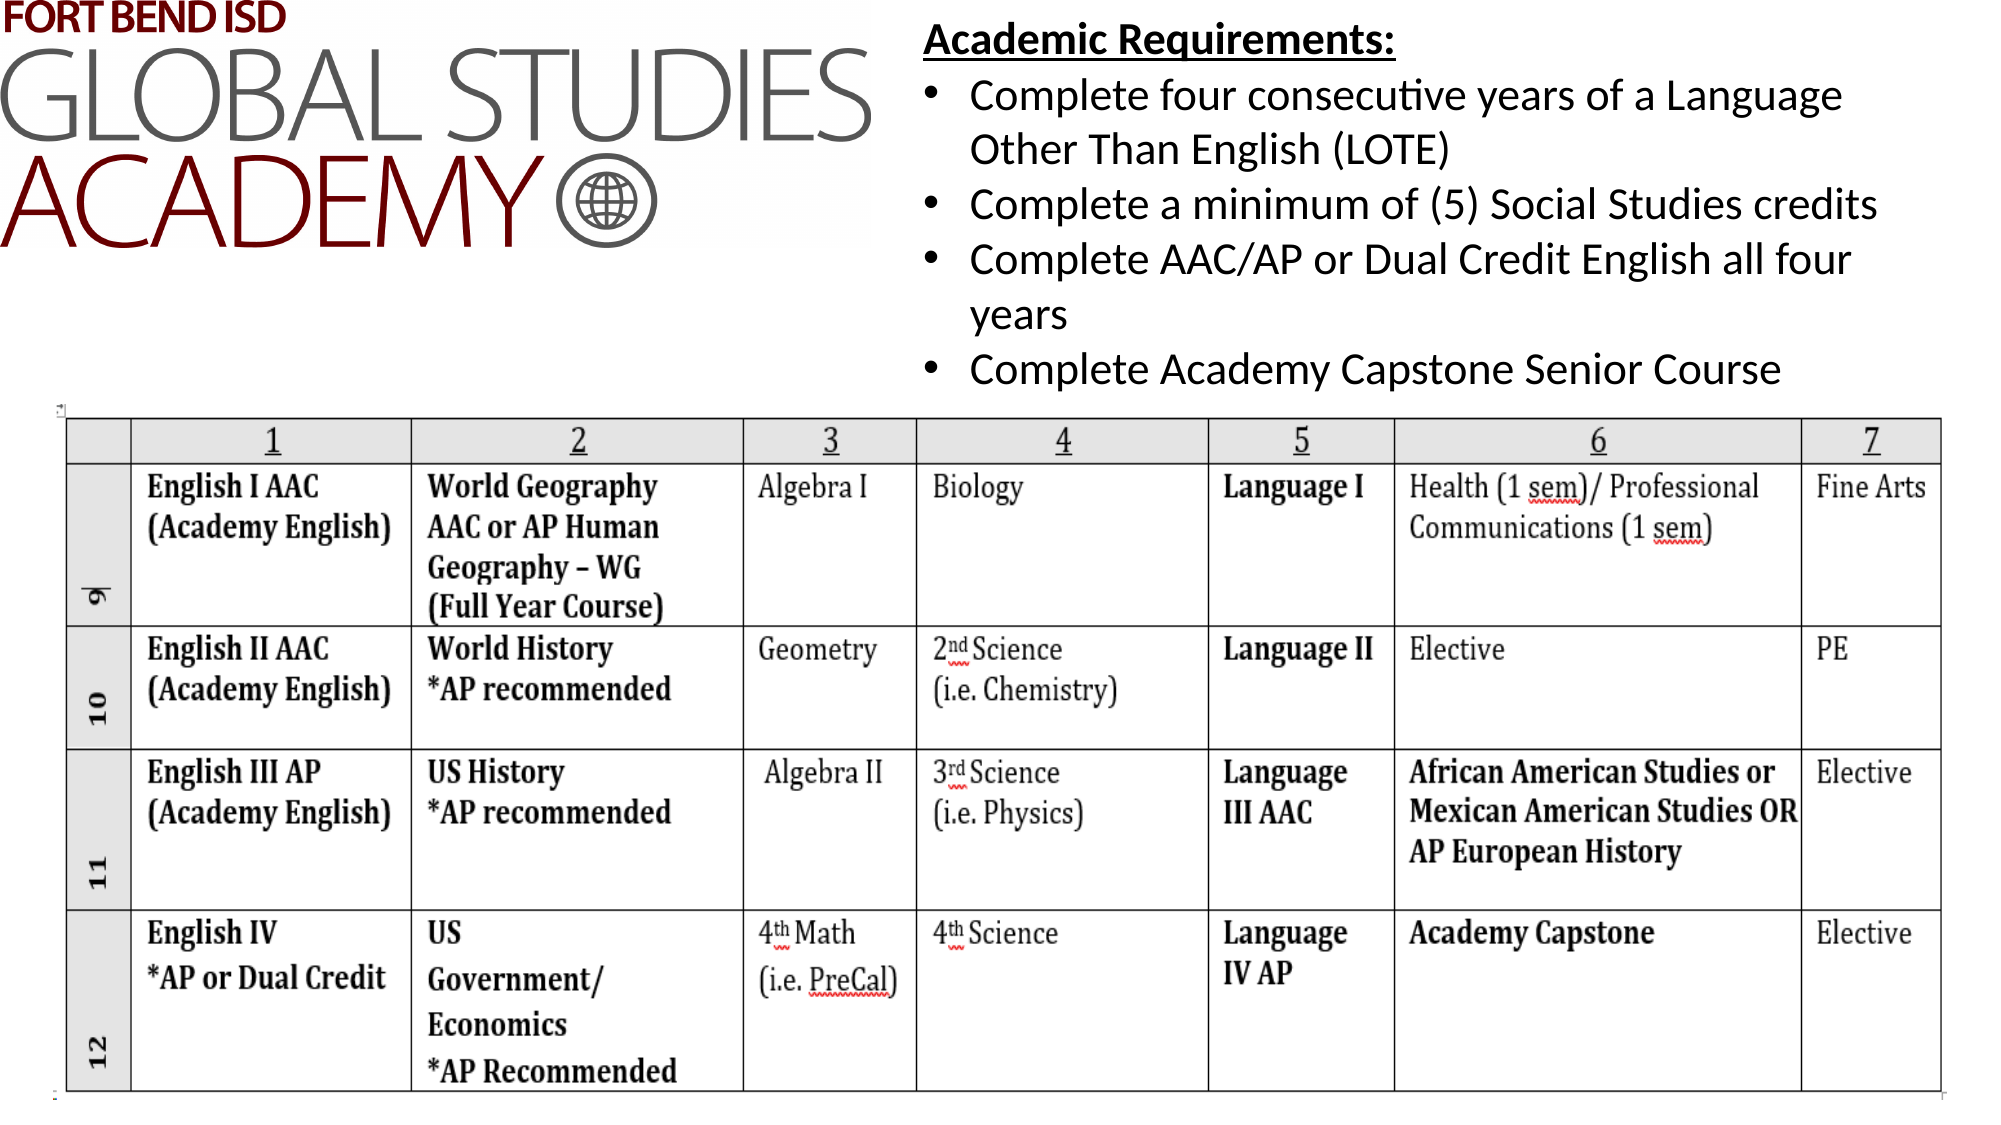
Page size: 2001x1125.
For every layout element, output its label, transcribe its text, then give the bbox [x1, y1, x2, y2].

text_box Academic Requirements: Complete four consecutive years of a Language Other Than English (LOTE) Complete a minimum of (5) Social Studies credits Complete AAC/AP or Dual Credit English all four years Complete Academy Capstone Senior Course [908, 1, 1948, 402]
picture [0, 0, 871, 248]
picture [53, 404, 1947, 1100]
